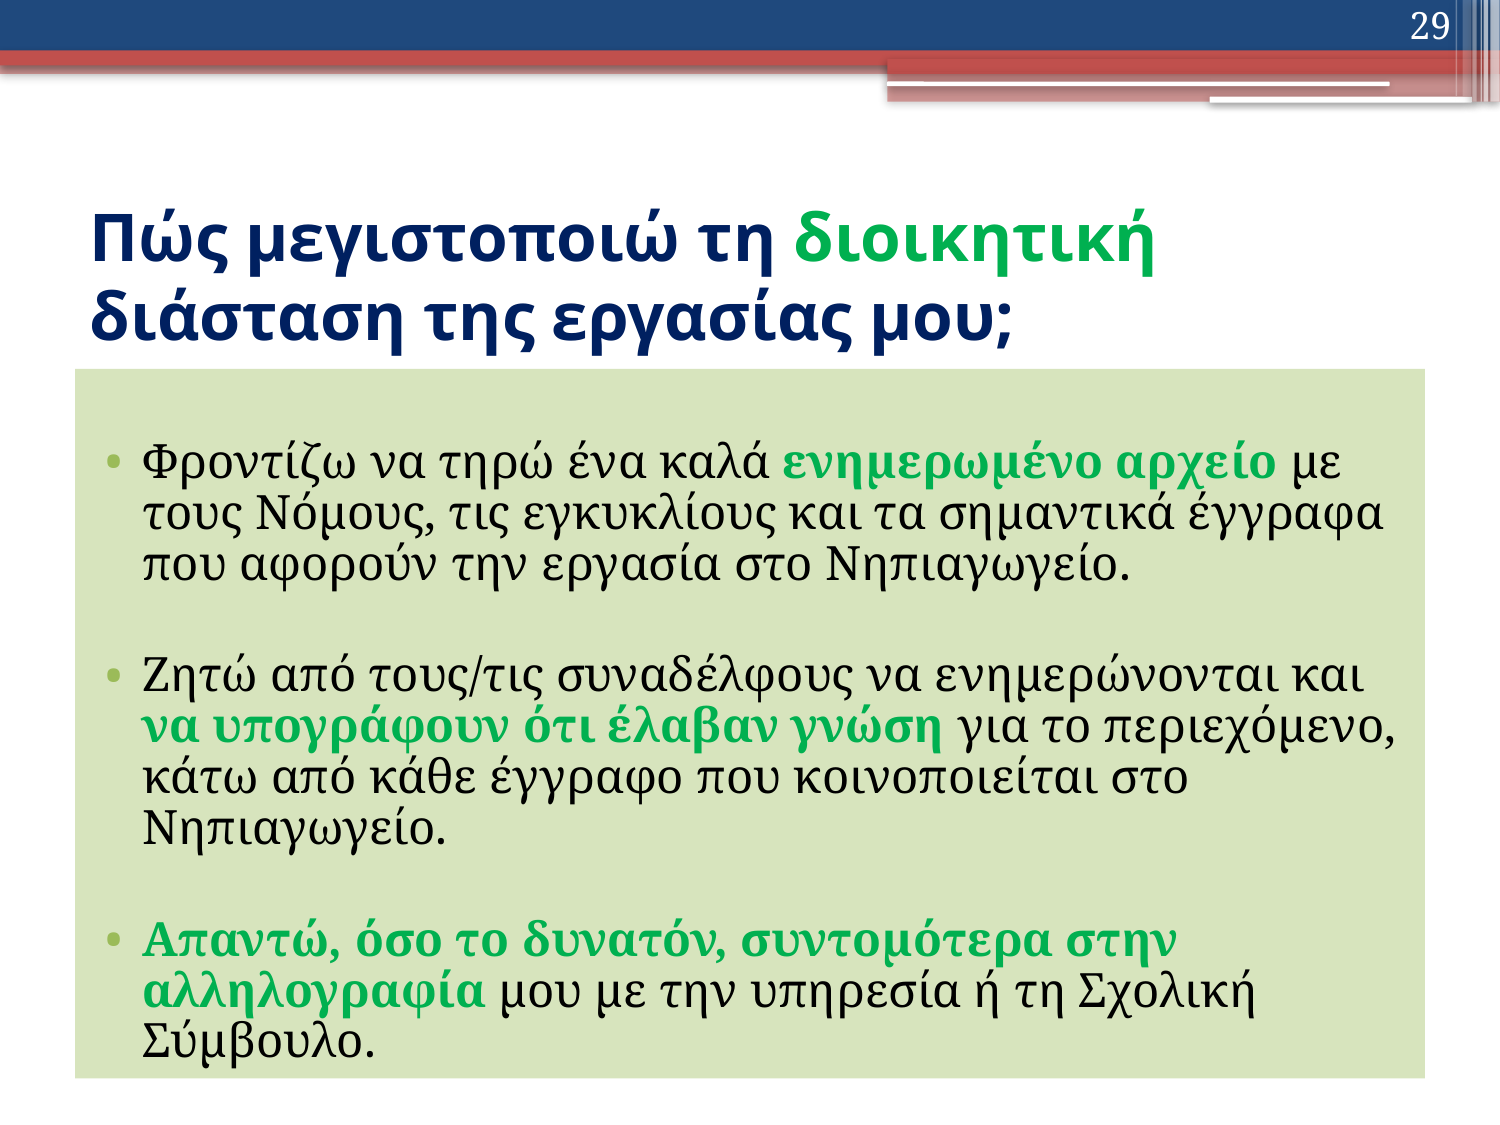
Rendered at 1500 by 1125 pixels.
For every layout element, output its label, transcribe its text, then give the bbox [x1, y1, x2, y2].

slide_number 29 [1341, 0, 1466, 61]
title Πώς μεγιστοποιώ τη διοικητική διάσταση της εργασίας μου; [75, 187, 1425, 363]
list Φροντίζω να τηρώ ένα καλά ενημερωμένο αρχείο με τους Νόμους, τις εγκυκλίους και τα σημαντικά έγγραφα που αφορούν την εργασία στο Νηπιαγωγείο. Ζητώ από τους/τις συναδέλφους να ενημερώνονται και να υπογράφουν ότι έλαβαν γνώση για το περιεχόμενο, κάτω από κάθε έγγραφο που κοινοποιείται στο Νηπιαγωγείο. Απαντώ, όσο το δυνατόν, συντομότερα στην αλληλογραφία μου με την υπηρεσία ή τη Σχολική Σύμβουλο. [75, 368, 1425, 1079]
